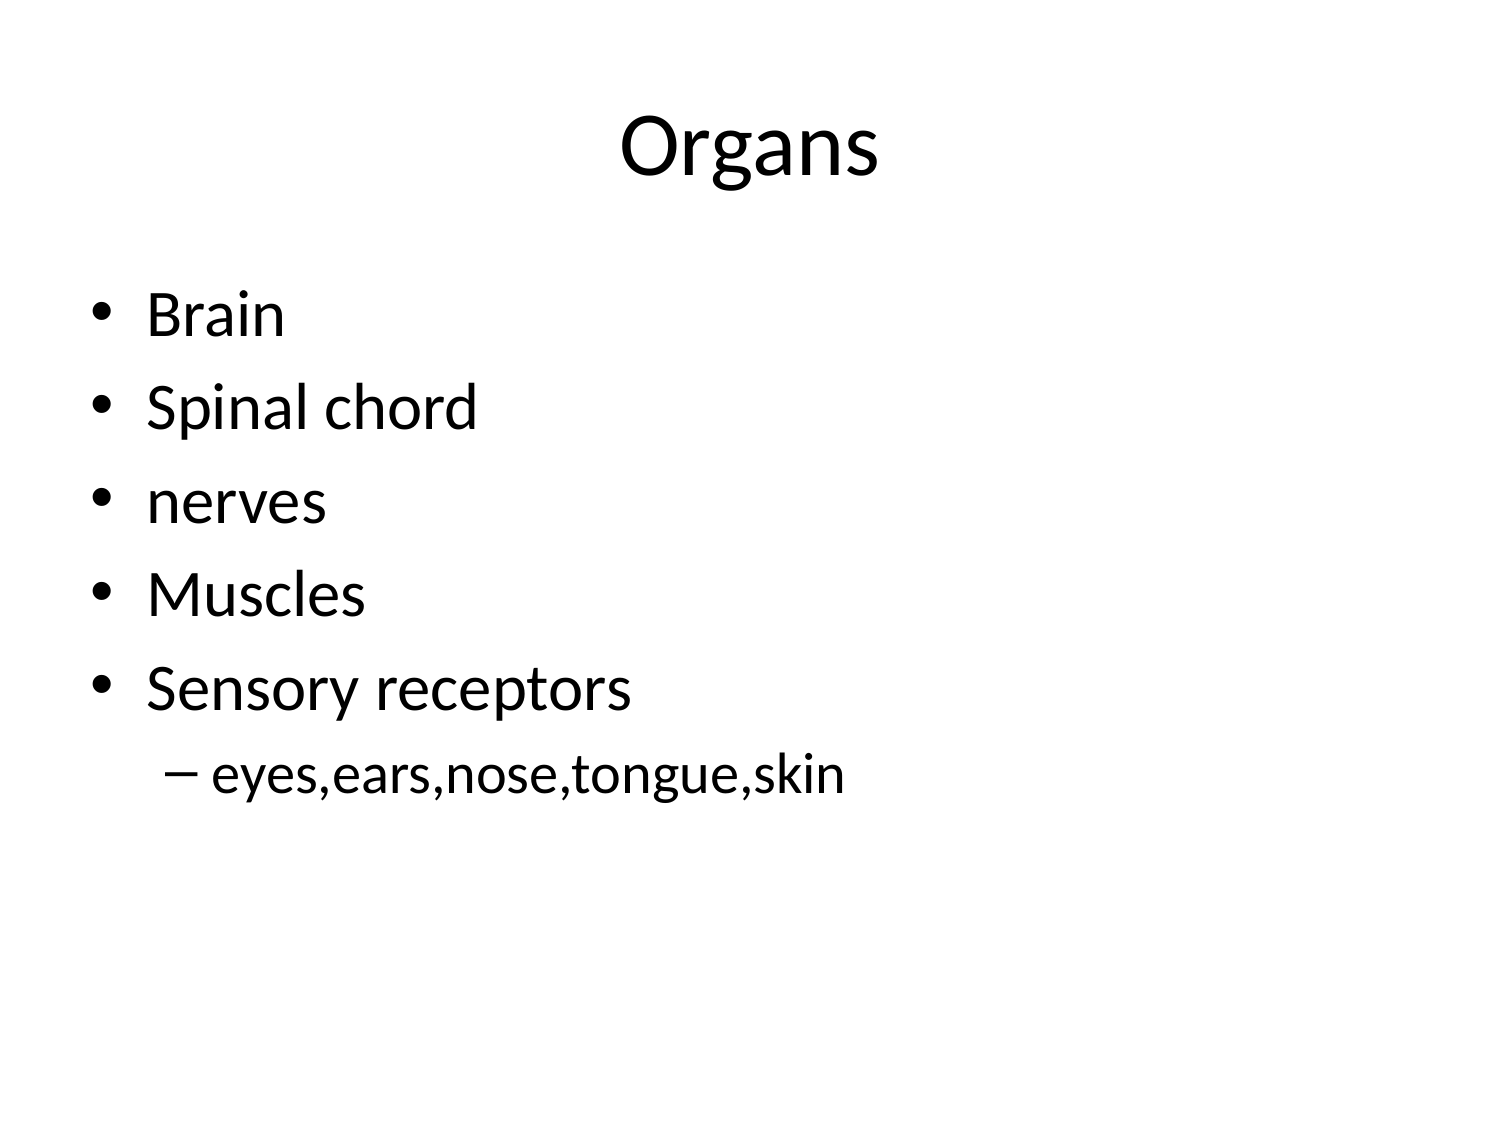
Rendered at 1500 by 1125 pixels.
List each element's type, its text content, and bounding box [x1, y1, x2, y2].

title Organs [75, 45, 1425, 233]
list Brain Spinal chord nerves Muscles Sensory receptors eyes,ears,nose,tongue,skin [75, 262, 1425, 1005]
